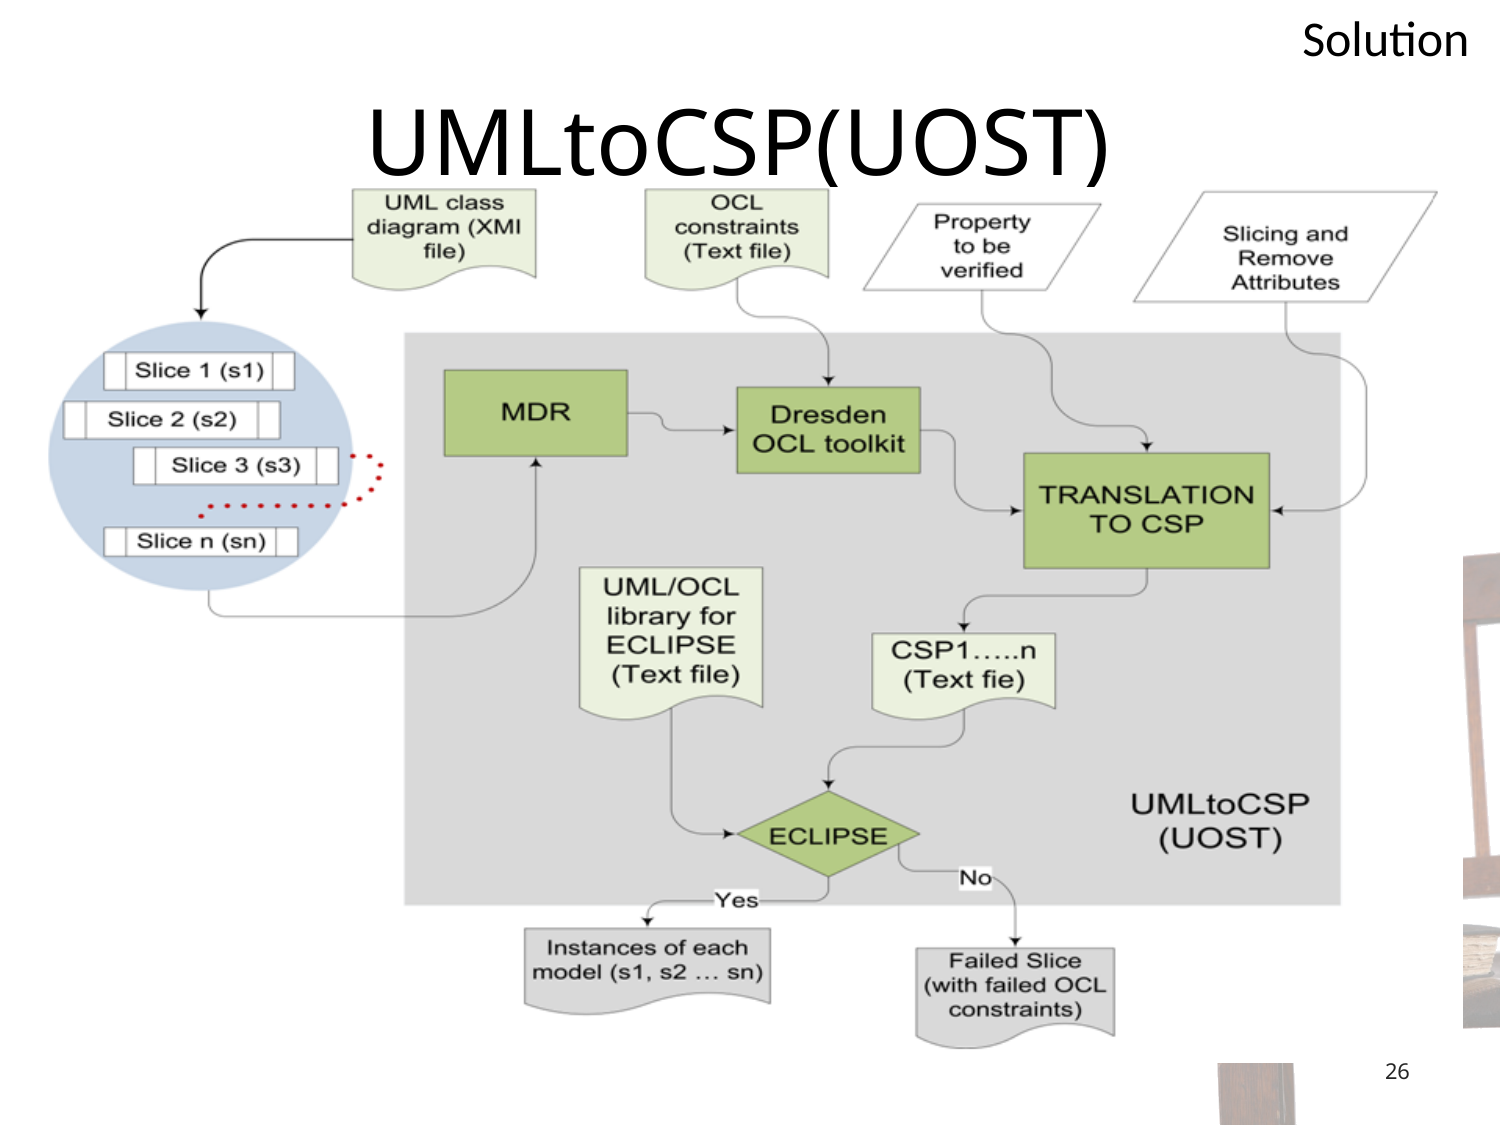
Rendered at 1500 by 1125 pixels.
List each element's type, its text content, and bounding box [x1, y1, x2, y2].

picture [47, 187, 1463, 1063]
slide_number 26 [1074, 1071, 1425, 1103]
title UMLtoCSP(UOST) [75, 45, 1425, 185]
text_box Solution [1287, 0, 1500, 74]
